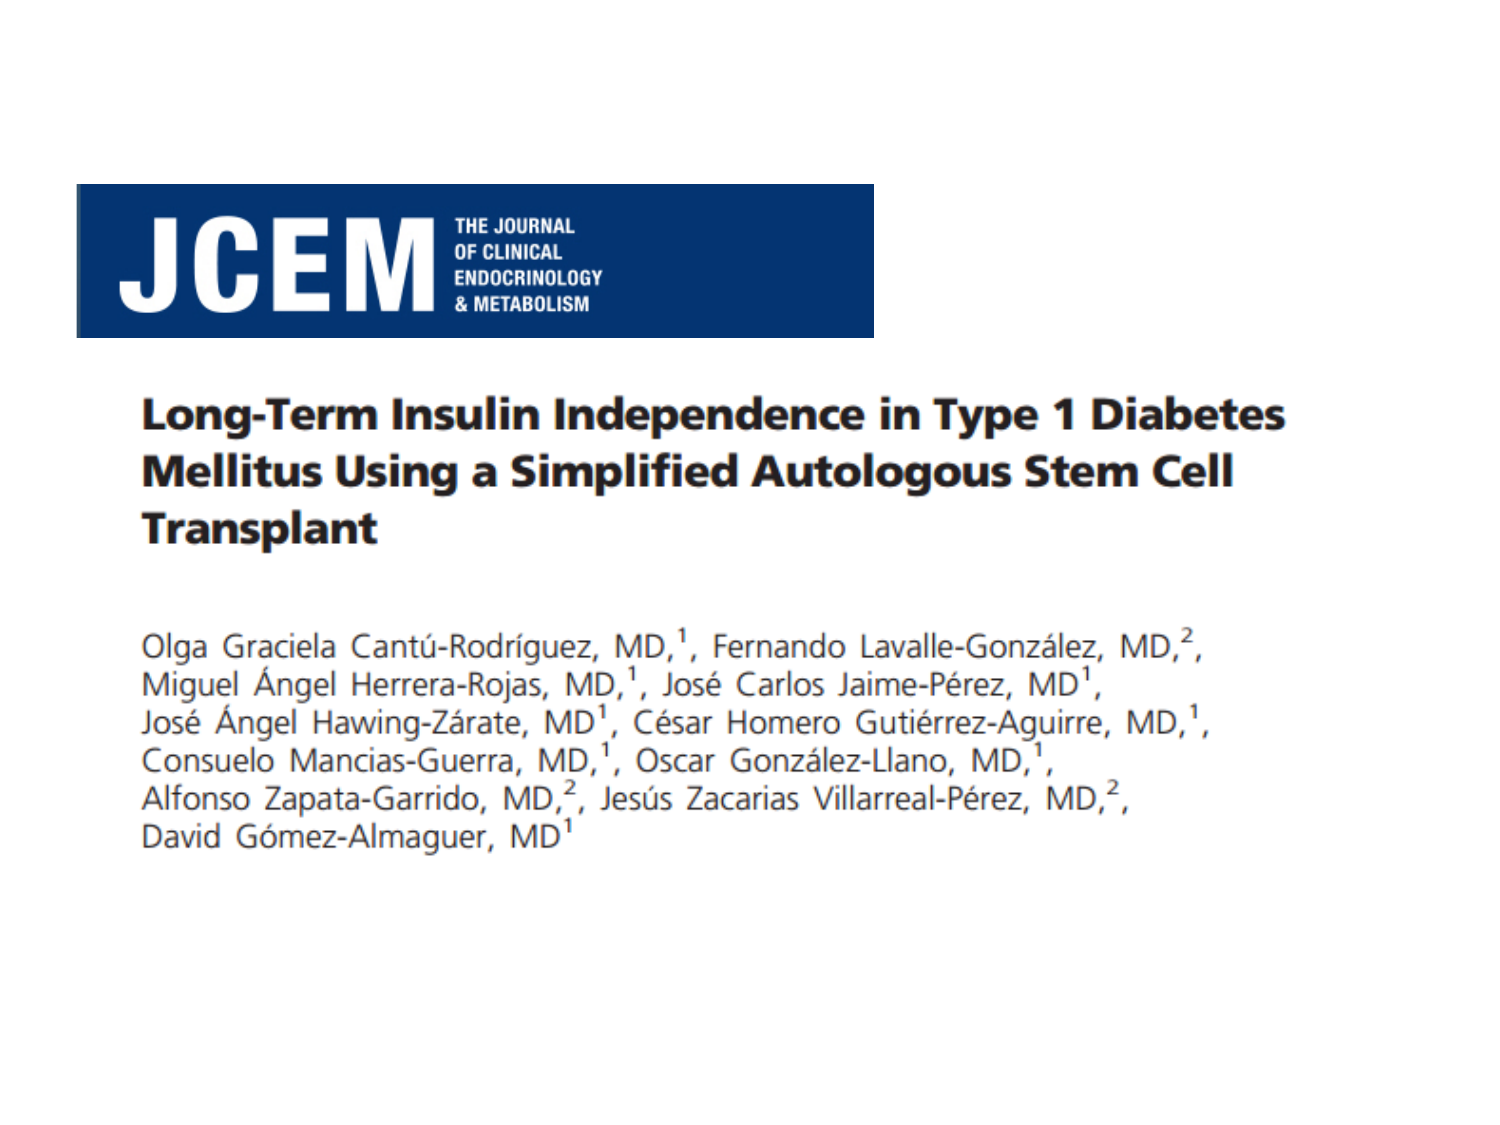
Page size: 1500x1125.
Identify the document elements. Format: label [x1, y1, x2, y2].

picture [76, 184, 1370, 870]
